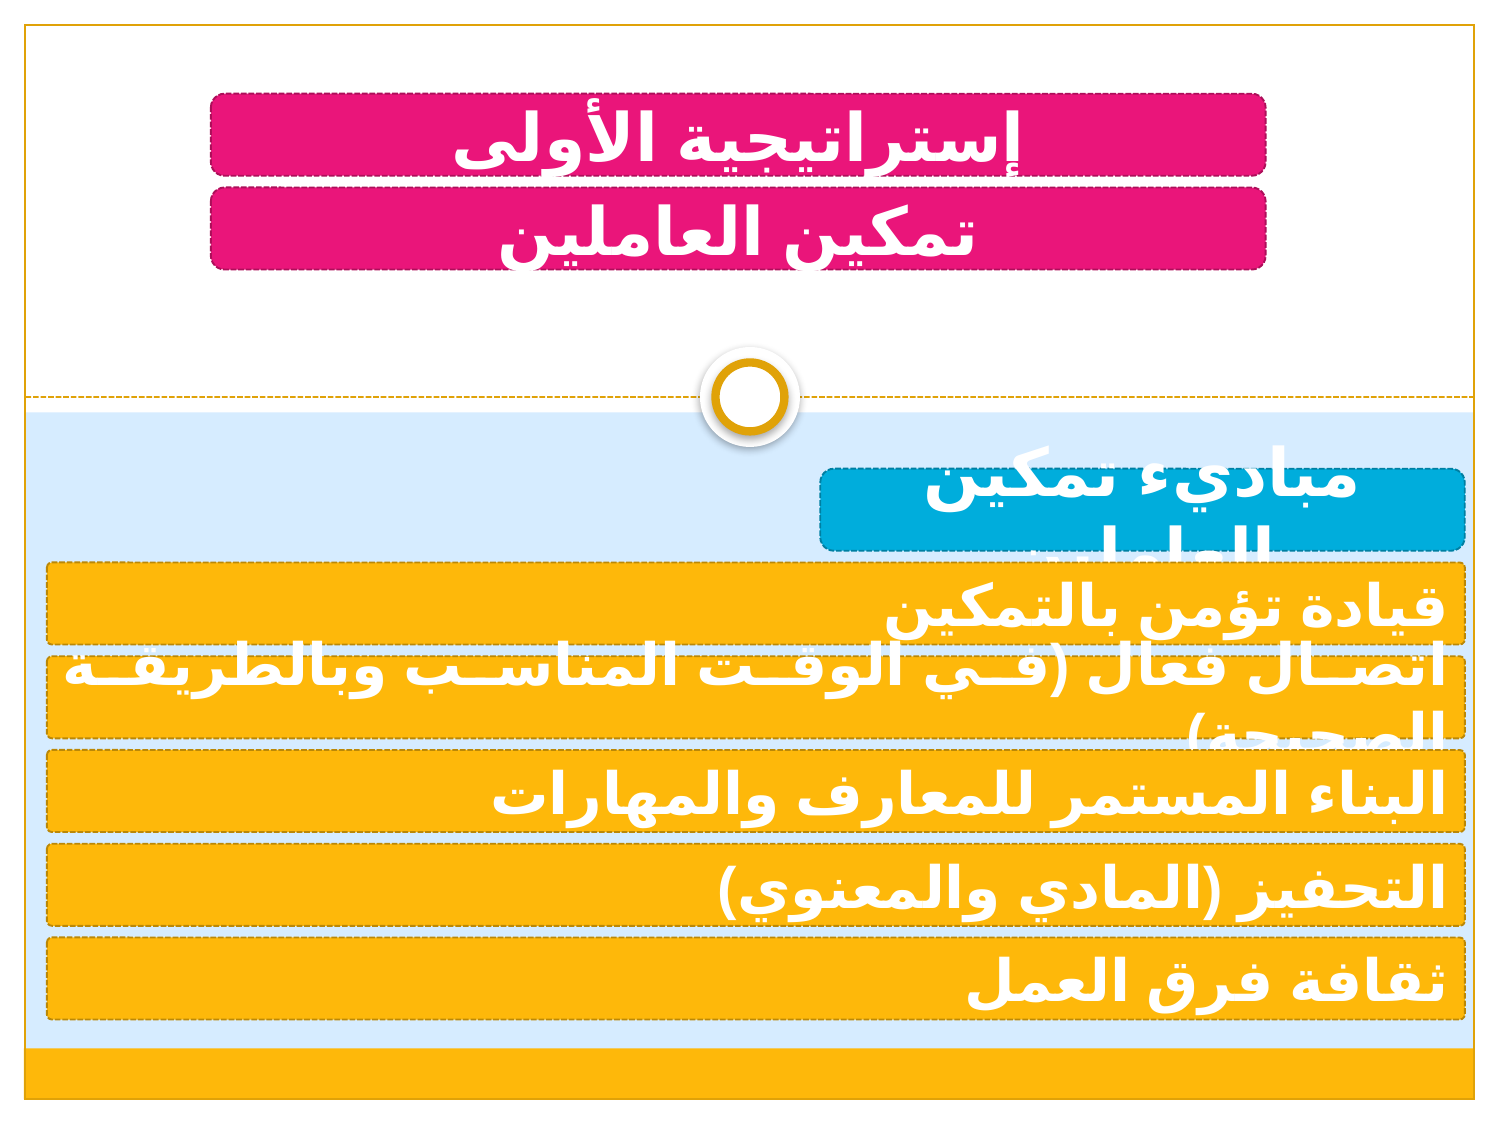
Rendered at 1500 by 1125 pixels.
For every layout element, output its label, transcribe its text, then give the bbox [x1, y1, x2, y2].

text_box ثقافة فرق العمل [45, 936, 1466, 1021]
text_box إستراتيجية الأولى [209, 92, 1267, 177]
text_box قيادة تؤمن بالتمكين [45, 561, 1466, 646]
text_box اتصال فعال (في الوقت المناسب وبالطريقة الصحيحة) [45, 655, 1466, 740]
text_box مباديء تمكين العاملين [819, 467, 1466, 552]
text_box البناء المستمر للمعارف والمهارات [45, 748, 1466, 833]
text_box تمكين العاملين [209, 186, 1267, 271]
text_box التحفيز (المادي والمعنوي) [45, 842, 1466, 927]
